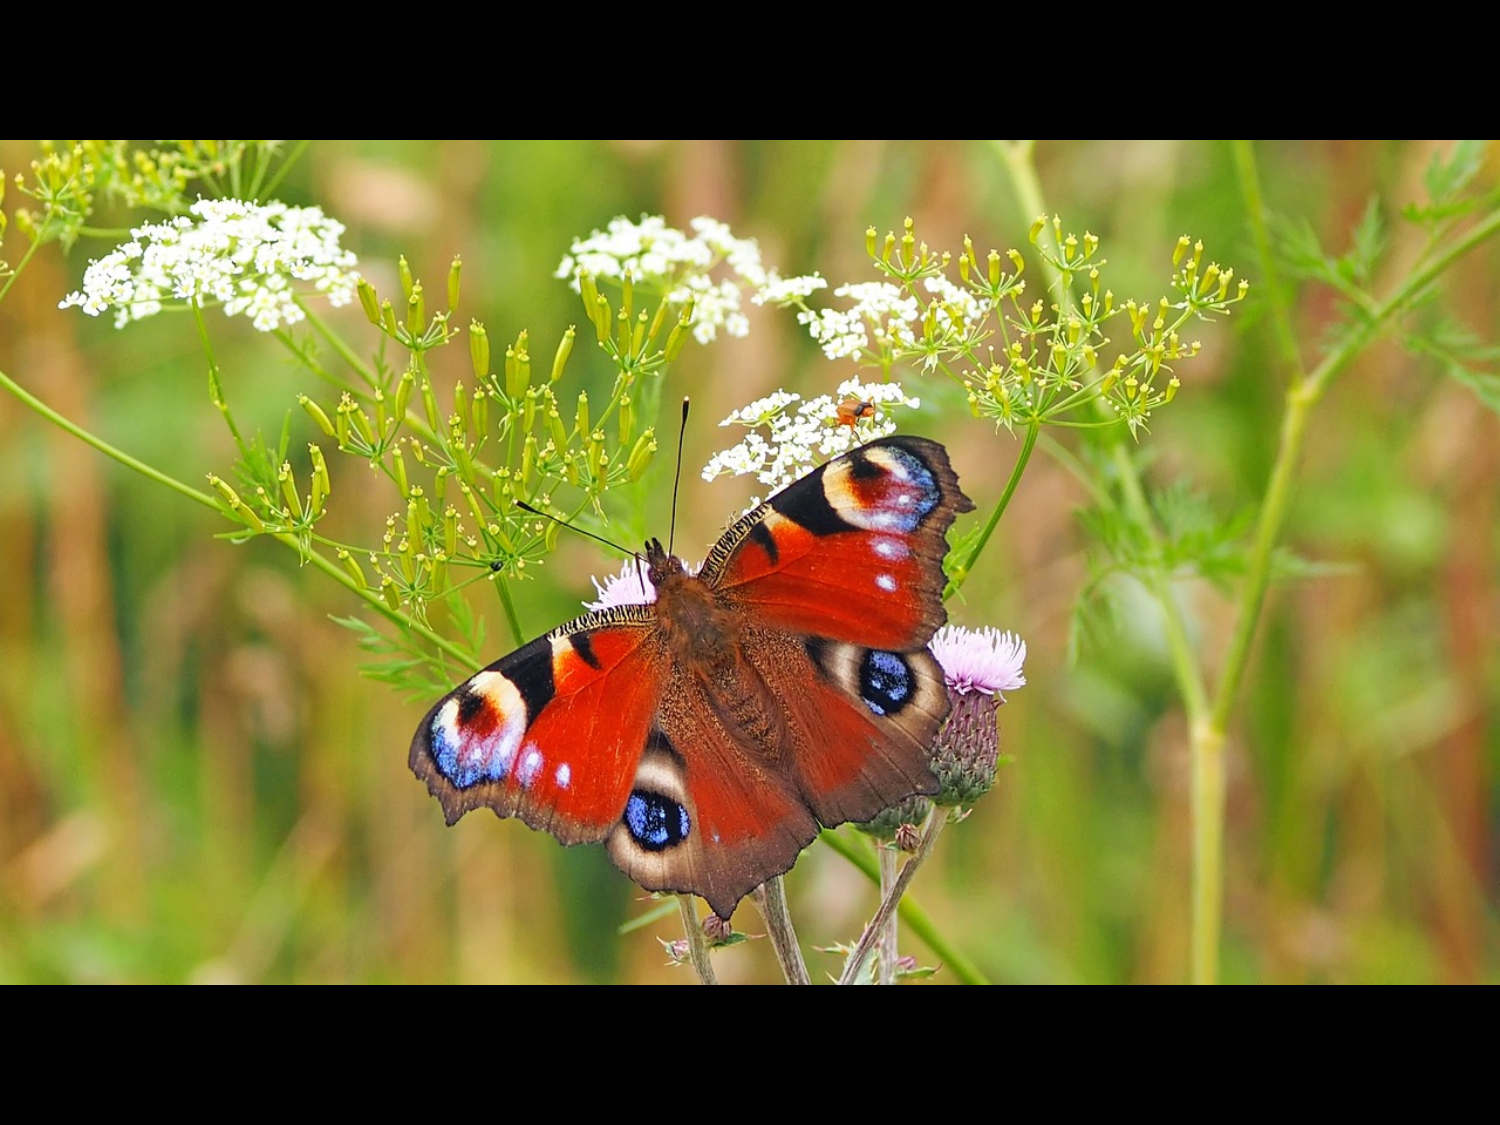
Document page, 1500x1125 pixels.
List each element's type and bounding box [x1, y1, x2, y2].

picture [0, 140, 1500, 985]
